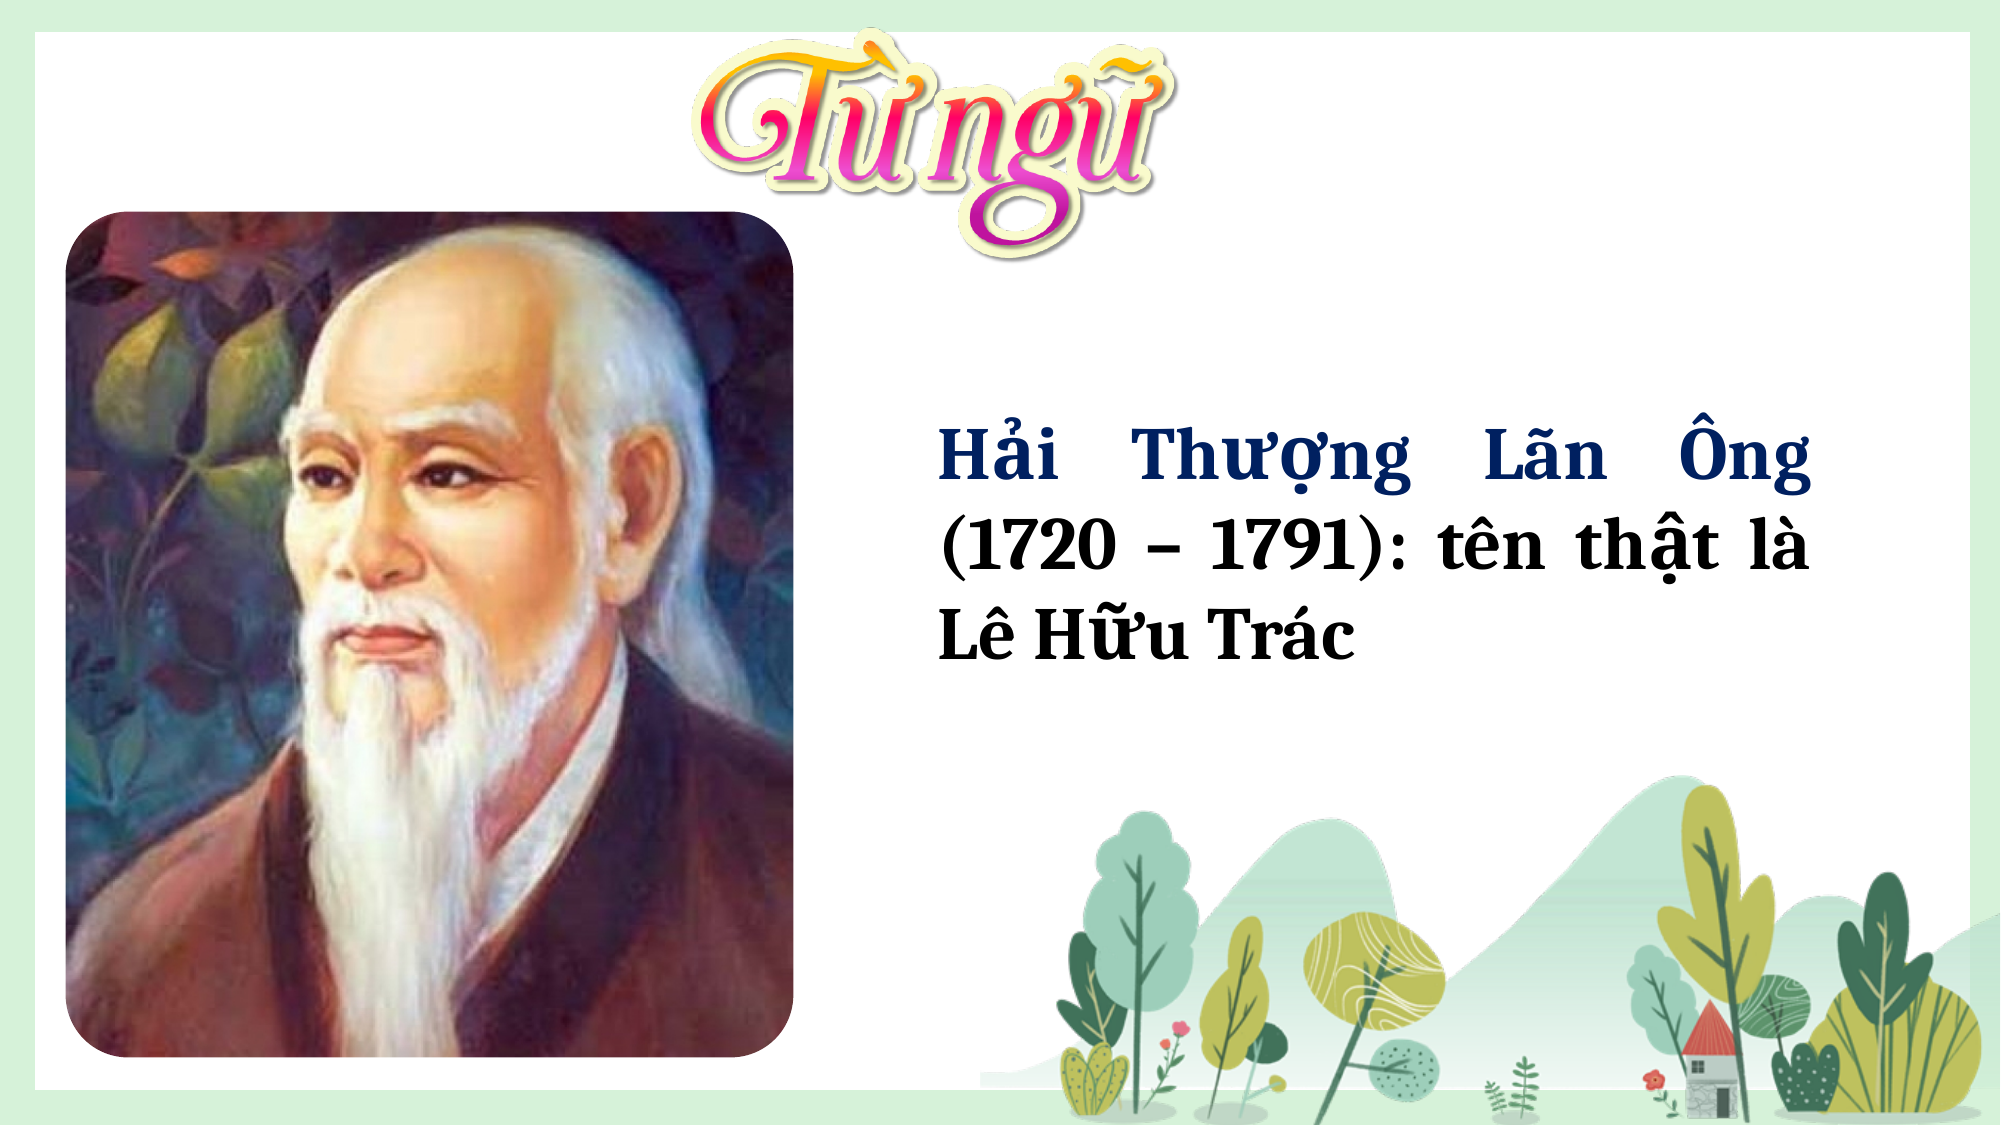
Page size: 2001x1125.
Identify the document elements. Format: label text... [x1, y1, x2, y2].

text_box Hải Thượng Lãn Ông (1720 – 1791): tên thật là Lê Hữu Trác [923, 397, 1827, 683]
picture [980, 775, 2001, 1125]
picture [65, 25, 1328, 1058]
